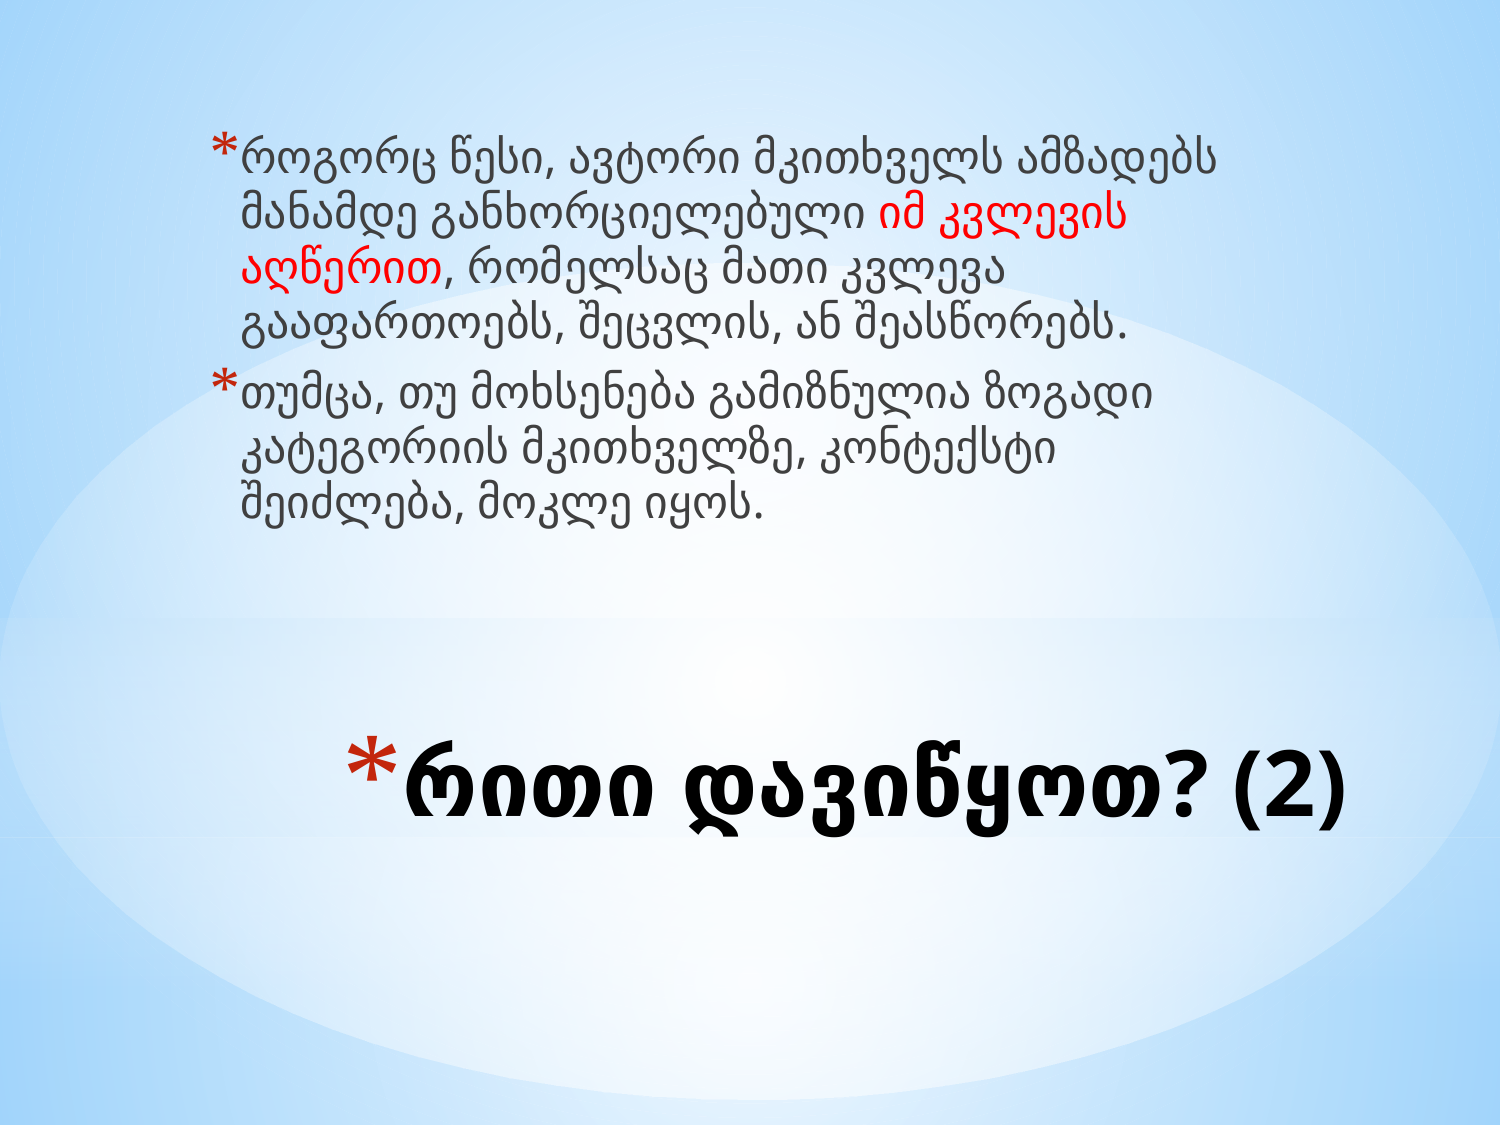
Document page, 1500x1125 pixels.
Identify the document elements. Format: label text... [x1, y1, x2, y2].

title რითი დავიწყოთ? (2) [294, 717, 1363, 905]
list როგორც წესი, ავტორი მკითხველს ამზადებს მანამდე განხორციელებული იმ კვლევის აღწერით, რომელსაც მათი კვლევა გააფართოებს, შეცვლის, ან შეასწორებს. თუმცა, თუ მოხსენება გამიზნულია ზოგადი კატეგორიის მკითხველზე, კონტექსტი შეიძლება, მოკლე იყოს. [187, 120, 1238, 690]
